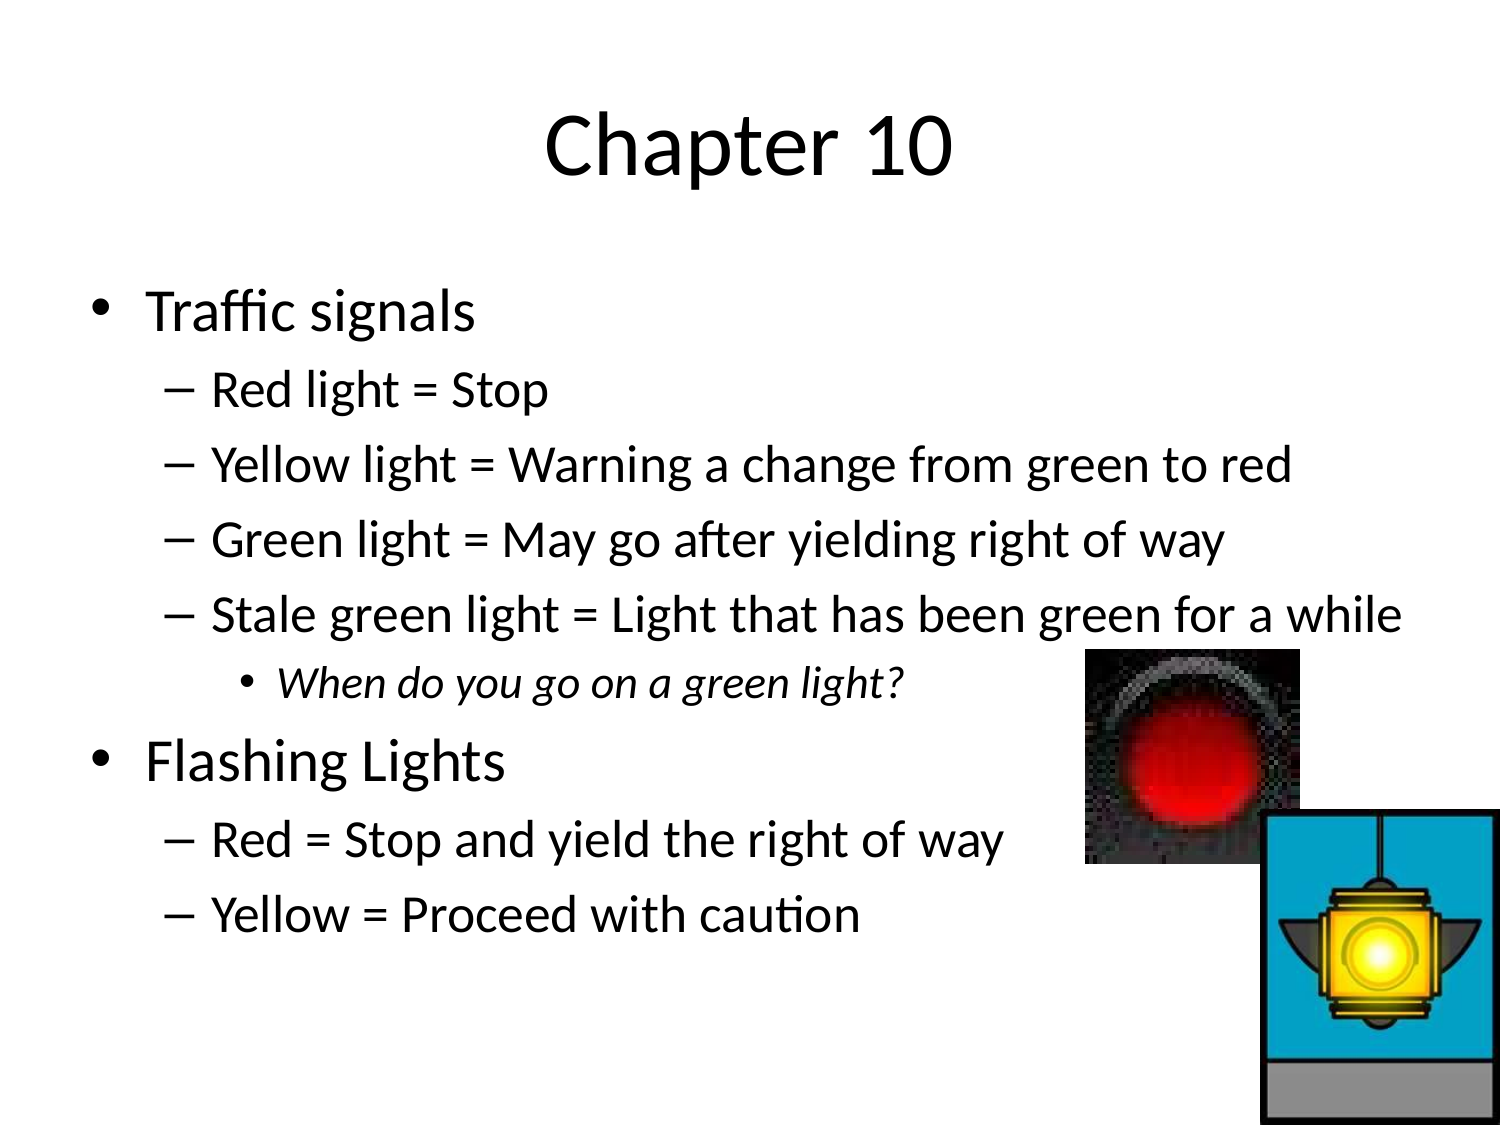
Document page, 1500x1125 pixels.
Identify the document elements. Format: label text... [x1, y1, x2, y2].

picture [1085, 649, 1500, 1125]
title Chapter 10 [75, 45, 1425, 233]
list Traffic signals Red light = Stop Yellow light = Warning a change from green to red Green light = May go after yielding right of way Stale green light = Light that has been green for a while When do you go on a green light? Flashing Lights Red = Stop and yield the right of way Yellow = Proceed with caution [75, 262, 1425, 1005]
